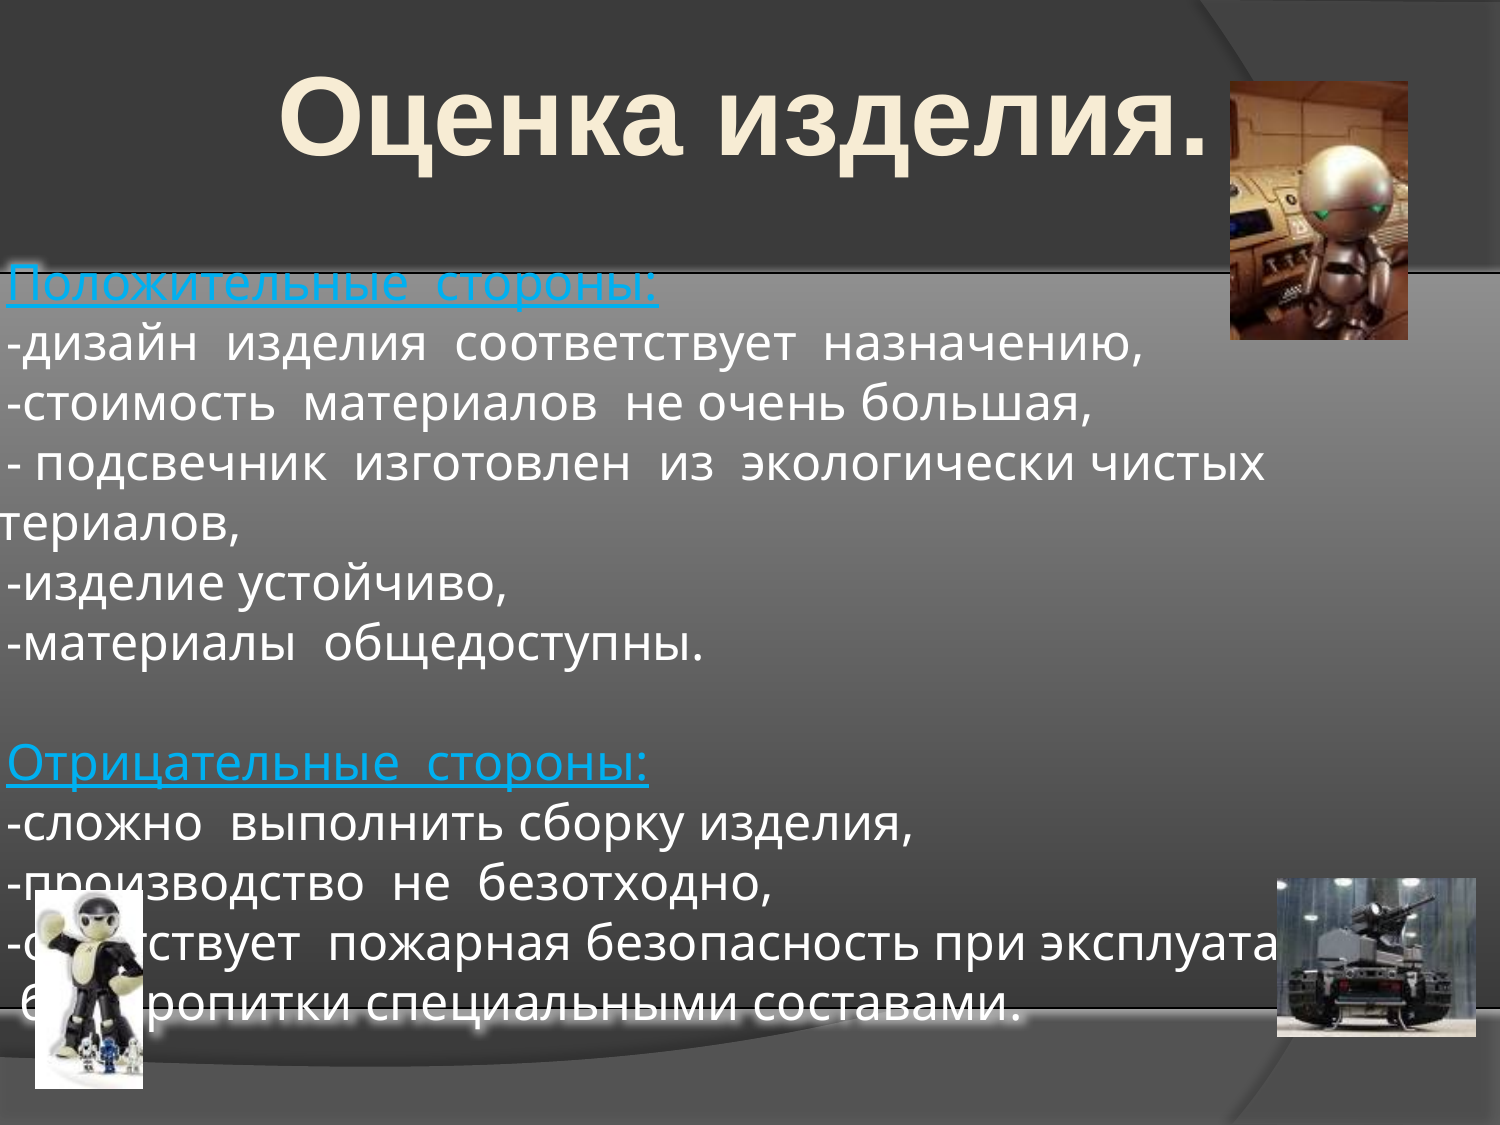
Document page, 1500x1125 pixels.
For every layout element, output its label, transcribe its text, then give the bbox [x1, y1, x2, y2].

text_box Оценка изделия. [262, 35, 1227, 186]
picture [34, 890, 144, 1090]
picture [1230, 81, 1408, 341]
picture [1277, 878, 1476, 1037]
text_box Положительные стороны: -дизайн изделия соответствует назначению, -стоимость материалов не очень большая, - подсвечник изготовлен из экологически чистых материалов, -изделие устойчиво, -материалы общедоступны. Отрицательные стороны: -сложно выполнить сборку изделия, -производство не безотходно, -отсутствует пожарная безопасность при эксплуатации без пропитки специальными составами. [0, 272, 1500, 1009]
